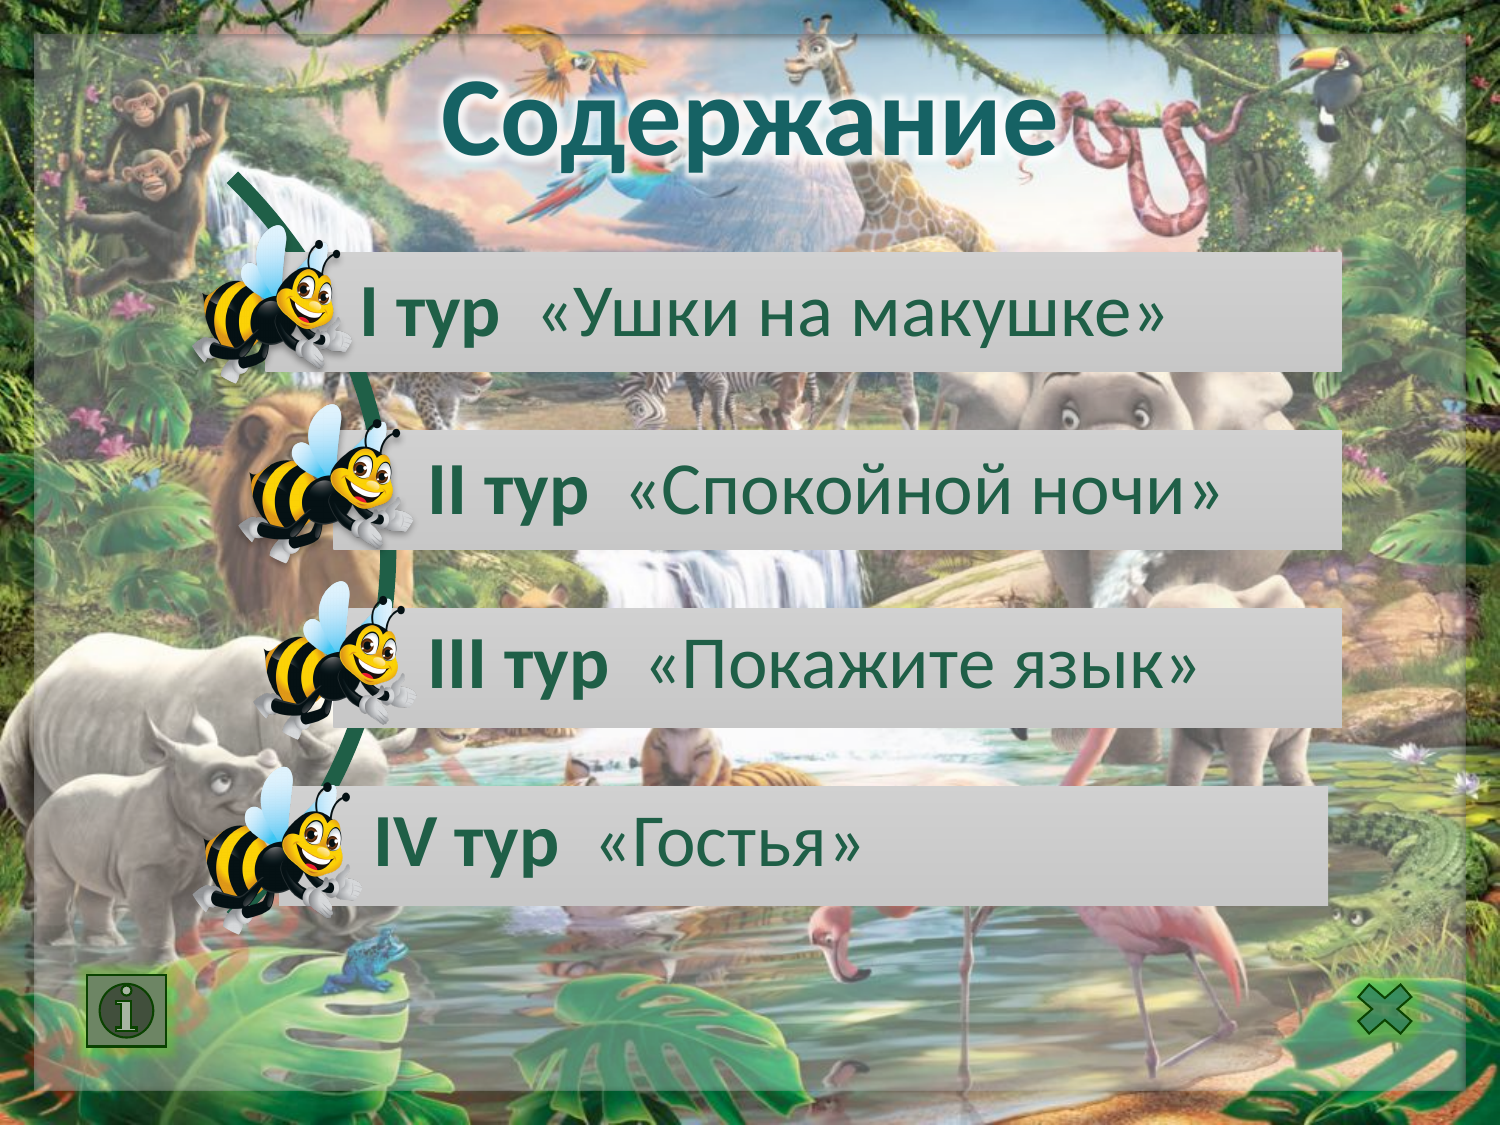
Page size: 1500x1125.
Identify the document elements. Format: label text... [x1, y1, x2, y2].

text_box [0, 0, 1500, 1125]
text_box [168, 193, 1344, 965]
text_box Содержание [182, 35, 1317, 186]
text_box [1356, 983, 1413, 1035]
text_box [39, 44, 1461, 1089]
text_box [86, 974, 167, 1048]
